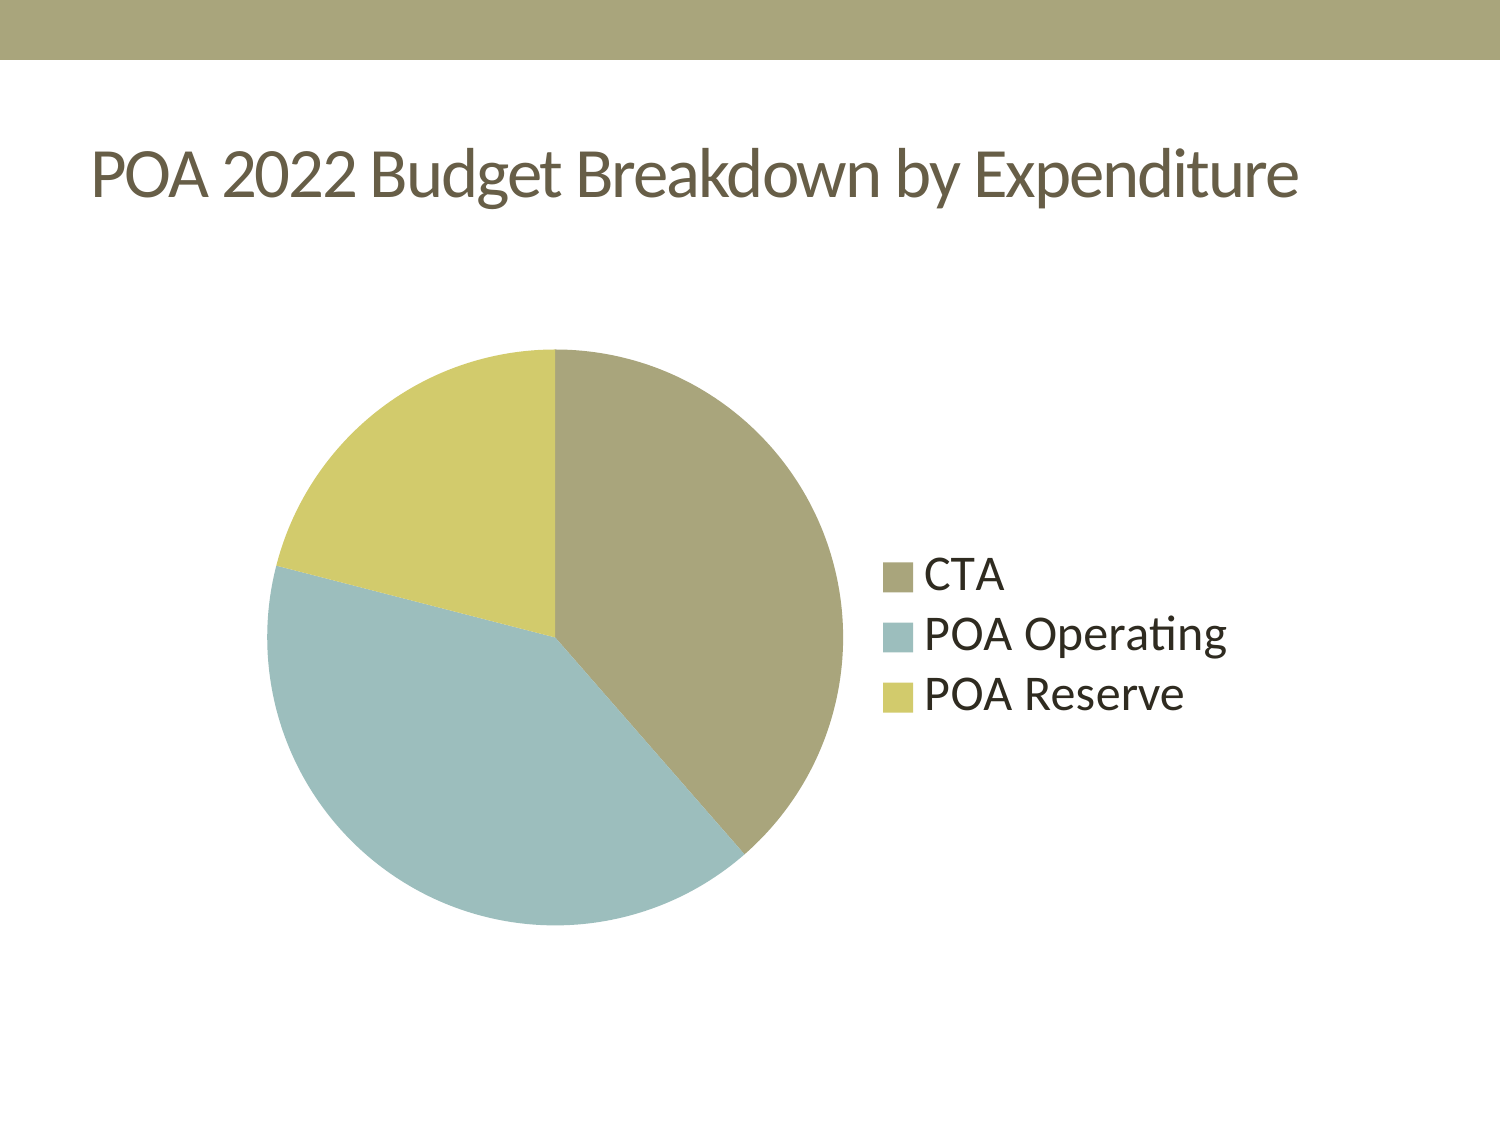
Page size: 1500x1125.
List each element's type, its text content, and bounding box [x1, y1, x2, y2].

chart [243, 337, 1257, 938]
title POA 2022 Budget Breakdown by Expenditure [75, 87, 1425, 250]
